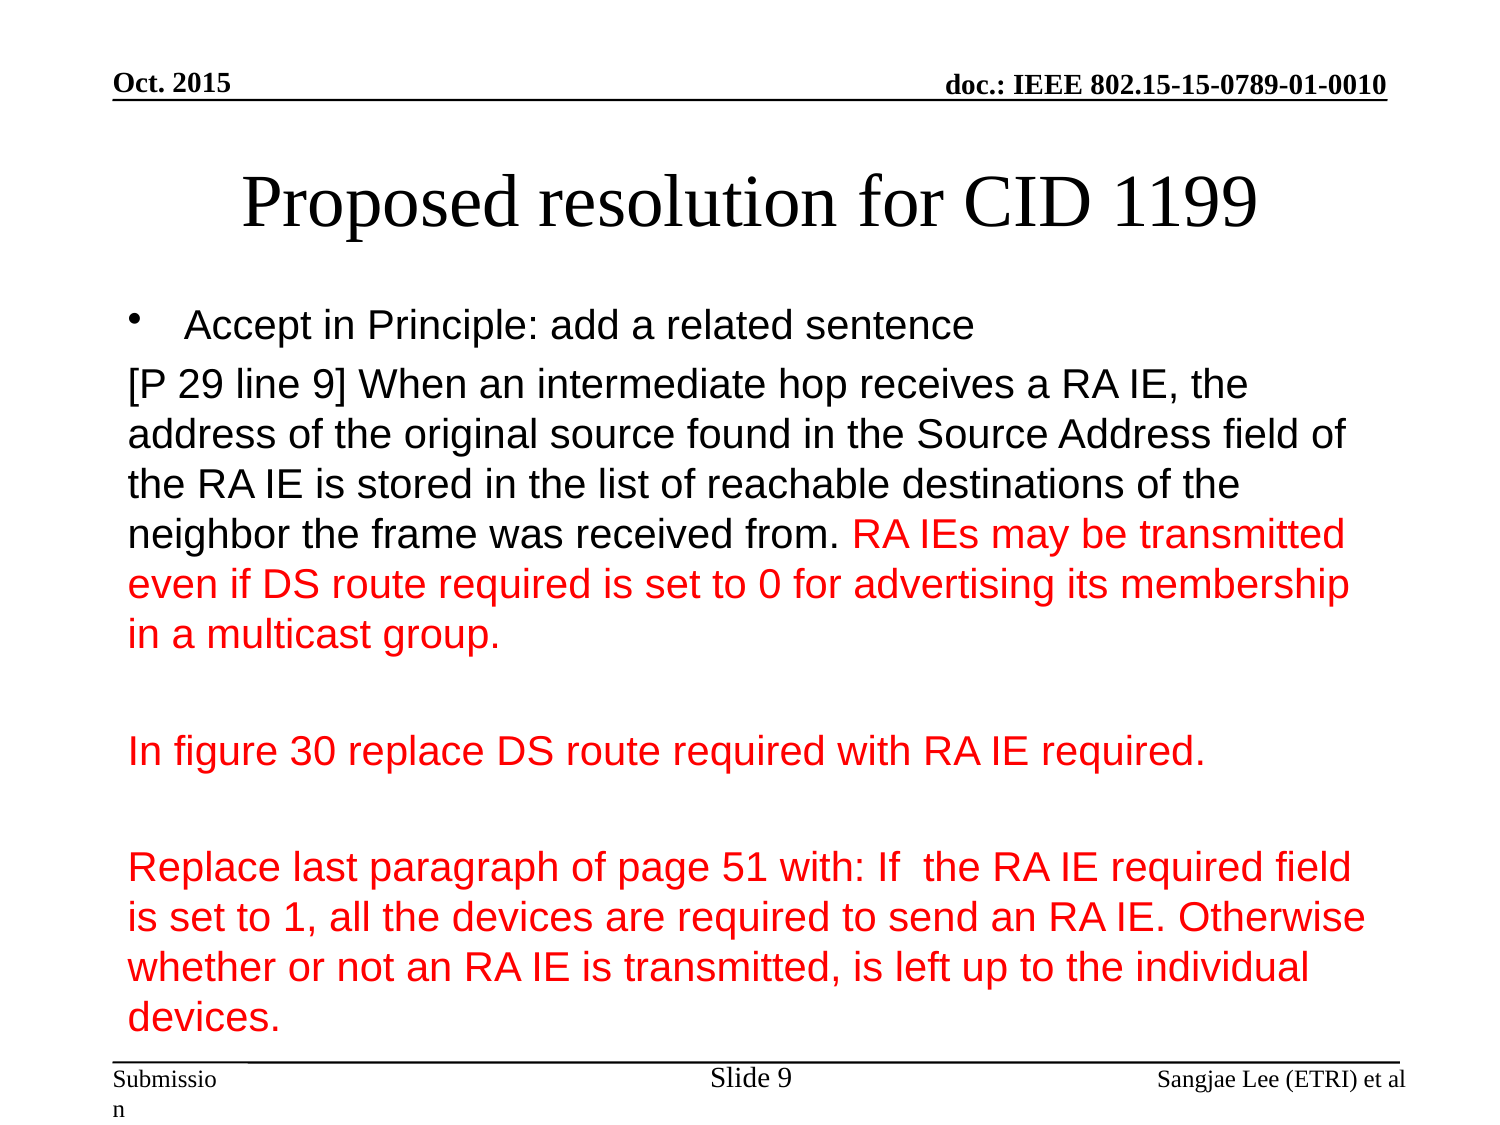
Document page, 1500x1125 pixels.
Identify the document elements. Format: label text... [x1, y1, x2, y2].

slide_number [112, 62, 376, 99]
slide_number Slide 9 [619, 1058, 883, 1095]
title Proposed resolution for CID 1199 [112, 125, 1388, 268]
footer Sangjae Lee (ETRI) et al [899, 1061, 1413, 1093]
list Accept in Principle: add a related sentence [P 29 line 9] When an intermediate hop receives a RA IE, the address of the original source found in the Source Address field of the RA IE is stored in the list of reachable destinations of the neighbor the frame was received from. RA IEs may be transmitted even if DS route required is set to 0 for advertising its membership in a multicast group. In figure 30 replace DS route required with RA IE required. Replace last paragraph of page 51 with: If the RA IE required field is set to 1, all the devices are required to send an RA IE. Otherwise whether or not an RA IE is transmitted, is left up to the individual devices. [112, 290, 1388, 1059]
